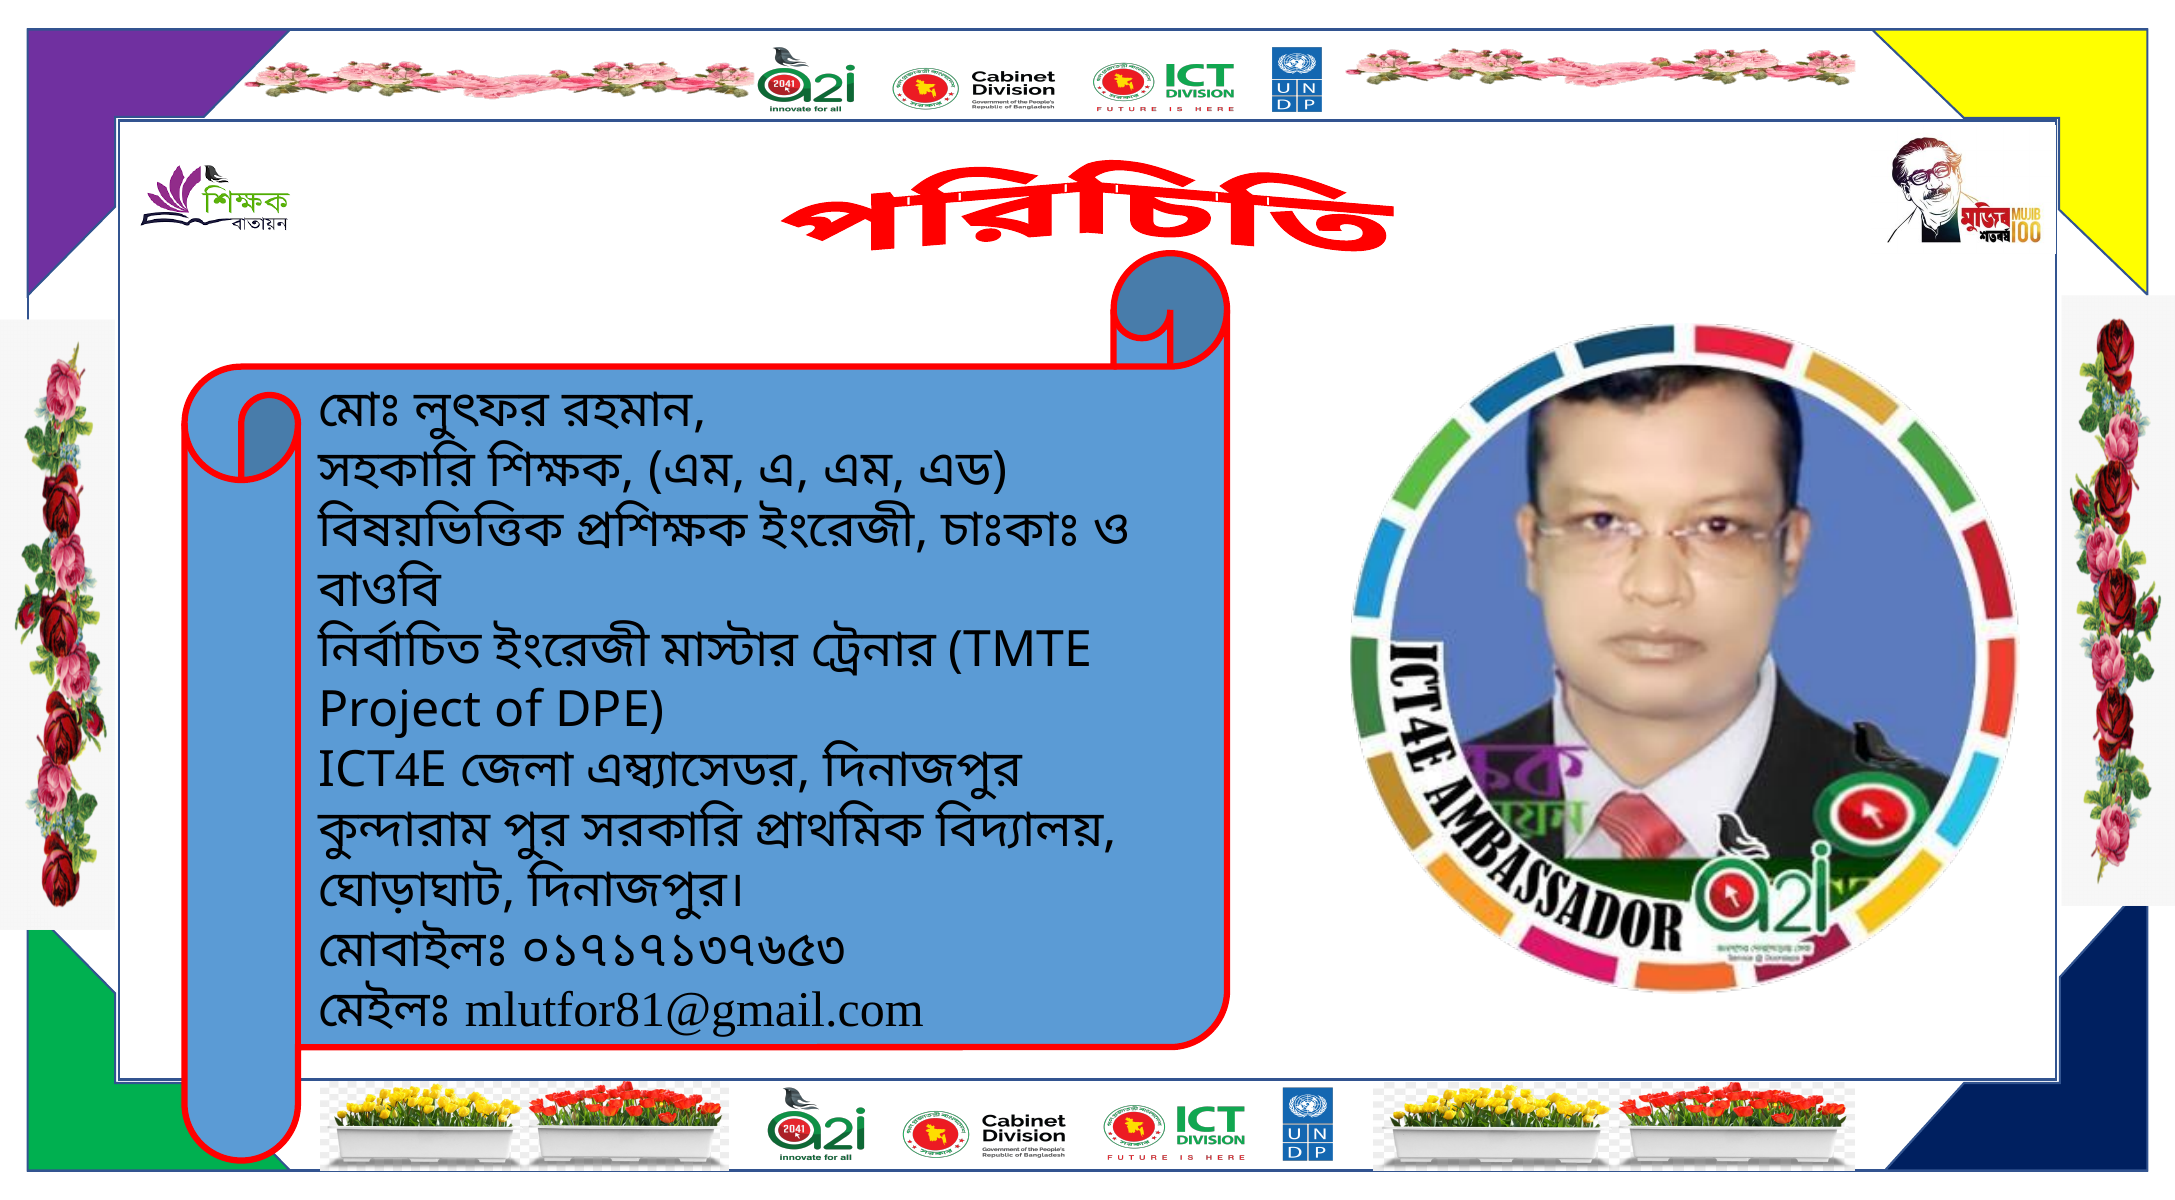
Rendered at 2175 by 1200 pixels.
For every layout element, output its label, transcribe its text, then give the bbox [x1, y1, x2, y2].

picture [131, 130, 303, 271]
picture [1373, 1082, 1855, 1171]
picture [1871, 125, 2056, 254]
picture [231, 16, 1885, 129]
picture [2062, 296, 2175, 906]
picture [320, 1081, 729, 1171]
picture [1349, 323, 2020, 994]
text_box পরিচিতি [780, 159, 1394, 252]
picture [0, 320, 115, 930]
text_box মোঃ লুৎফর রহমান, সহকারি শিক্ষক, (এম, এ, এম, এড) বিষয়ভিত্তিক প্রশিক্ষক ইংরেজী, চাঃকাঃ ও বাওবি নির্বাচিত ইংরেজী মাস্টার ট্রেনার (TMTE Project of DPE) ICT4E জেলা এম্ব্যাসেডর, দিনাজপুর কুন্দারাম পুর সরকারি প্রাথমিক বিদ্যালয়, ঘোড়াঘাট, দিনাজপুর। মোবাইলঃ ০১৭১৭১৩৭৬৫৩ মেইলঃ mlutfor81@gmail.com [183, 252, 1229, 1162]
picture [738, 1067, 1361, 1180]
